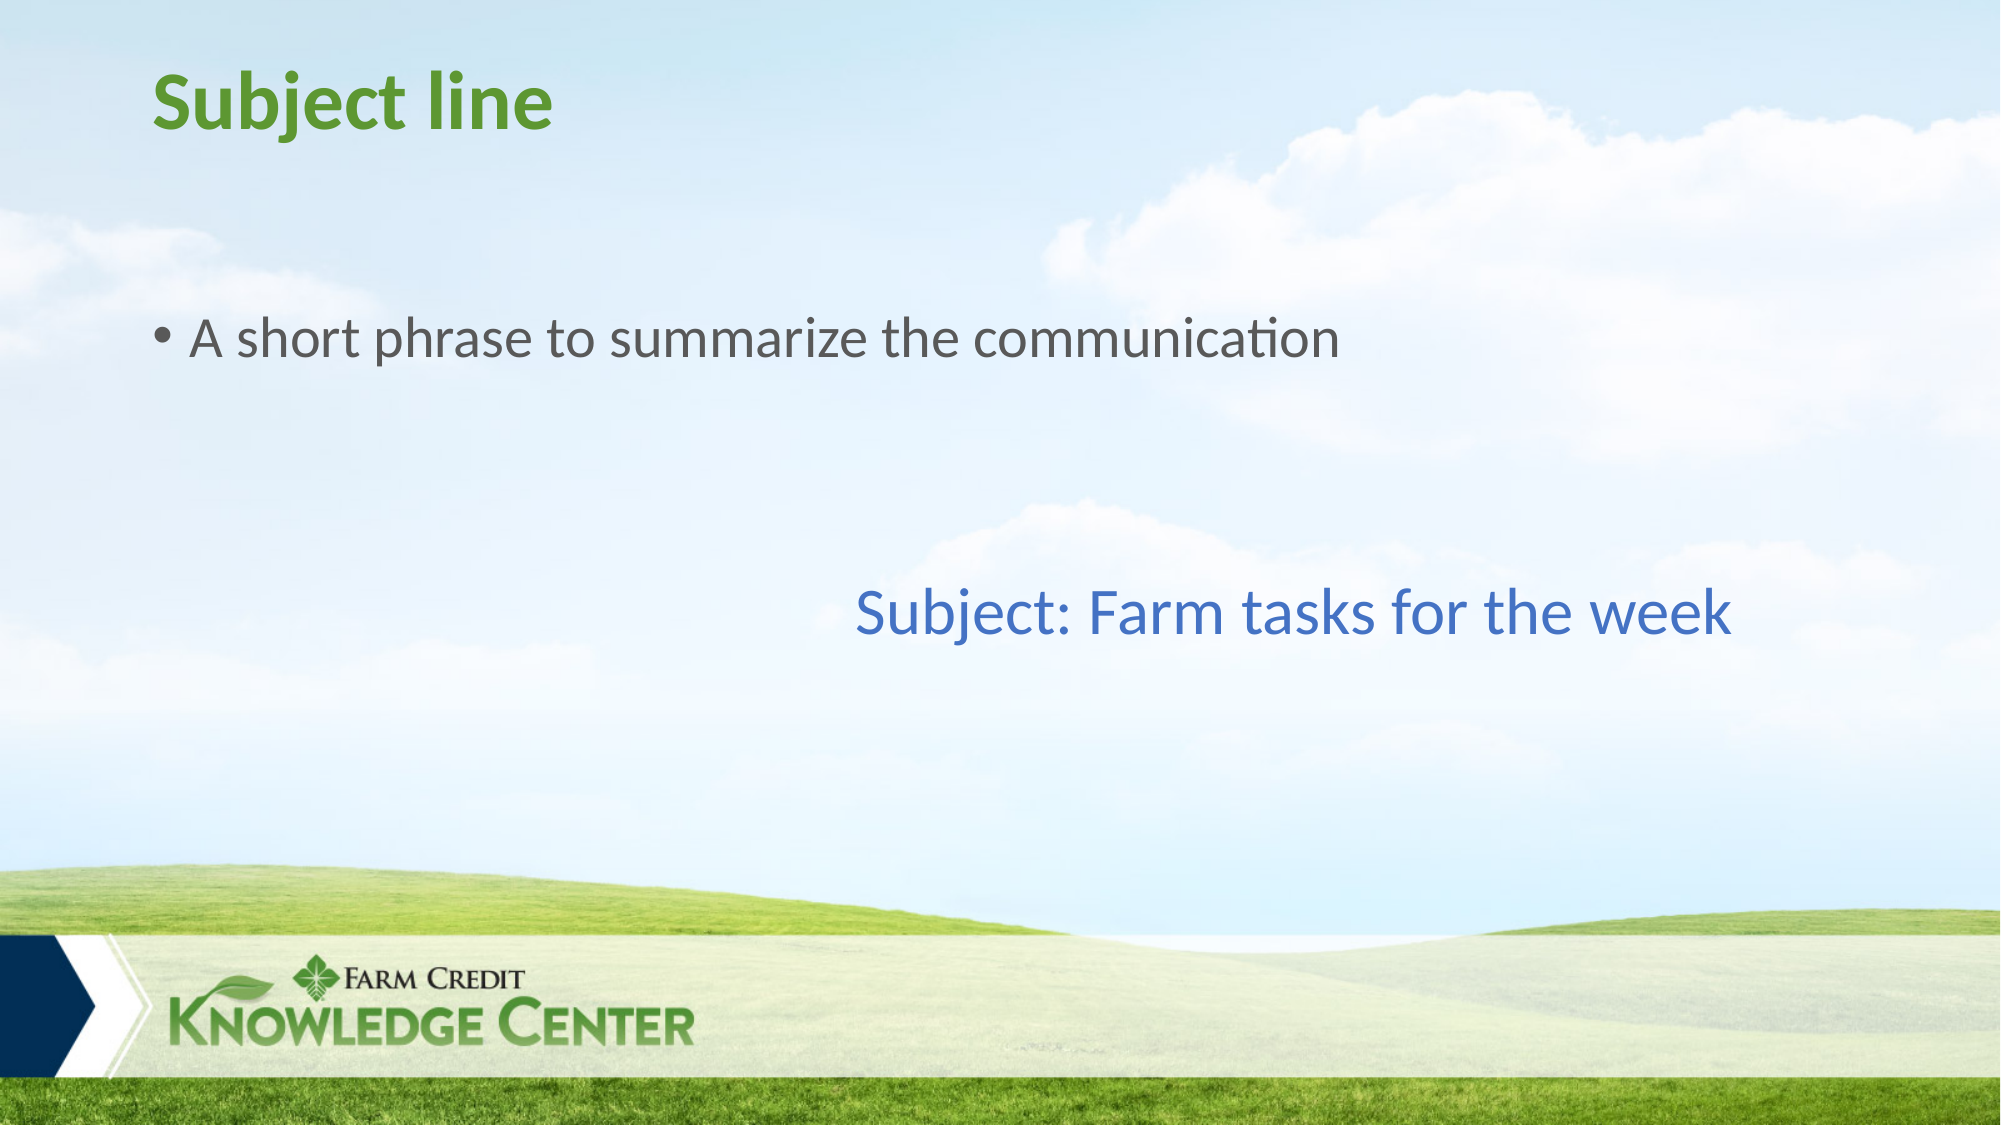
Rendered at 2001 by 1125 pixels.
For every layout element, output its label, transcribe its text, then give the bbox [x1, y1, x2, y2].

picture [0, 0, 2001, 1125]
text_box Subject: Farm tasks for the week [840, 560, 1847, 655]
title Subject line [137, 59, 1863, 238]
list A short phrase to summarize the communication [137, 299, 1363, 475]
